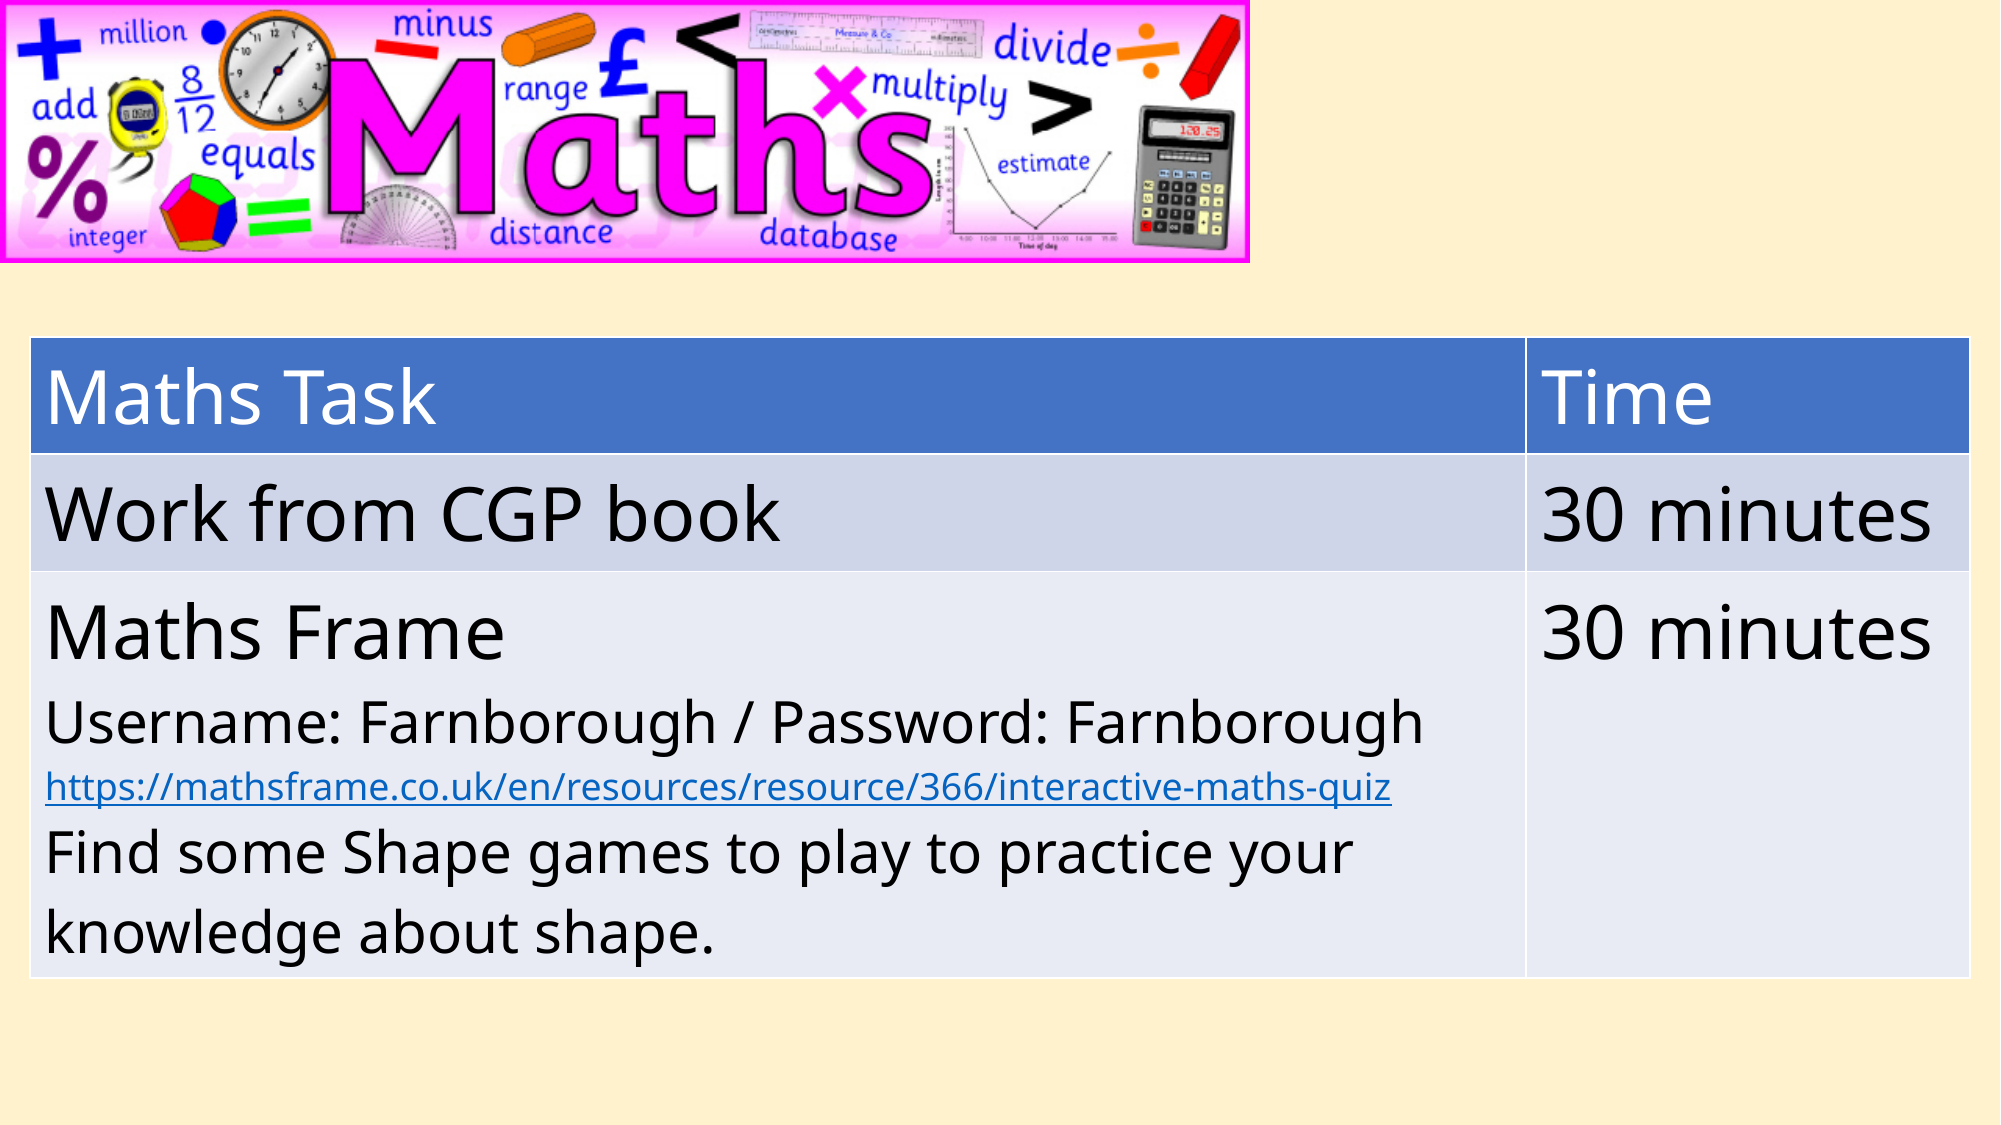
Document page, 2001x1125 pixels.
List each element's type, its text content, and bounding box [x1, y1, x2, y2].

table_header Time [1527, 338, 1969, 453]
table_header Maths Task [31, 338, 1525, 453]
table_cell Work from CGP book [31, 455, 1525, 571]
table_cell Maths Frame Username: Farnborough / Password: Farnborough https://mathsframe.co.uk/en/resources/resource/366/interactive-maths-quiz Find some Shape games to play to practice your knowledge about shape. [31, 572, 1525, 977]
table_cell 30 minutes [1527, 455, 1969, 571]
picture [0, 0, 1250, 263]
table_cell 30 minutes [1527, 572, 1969, 977]
